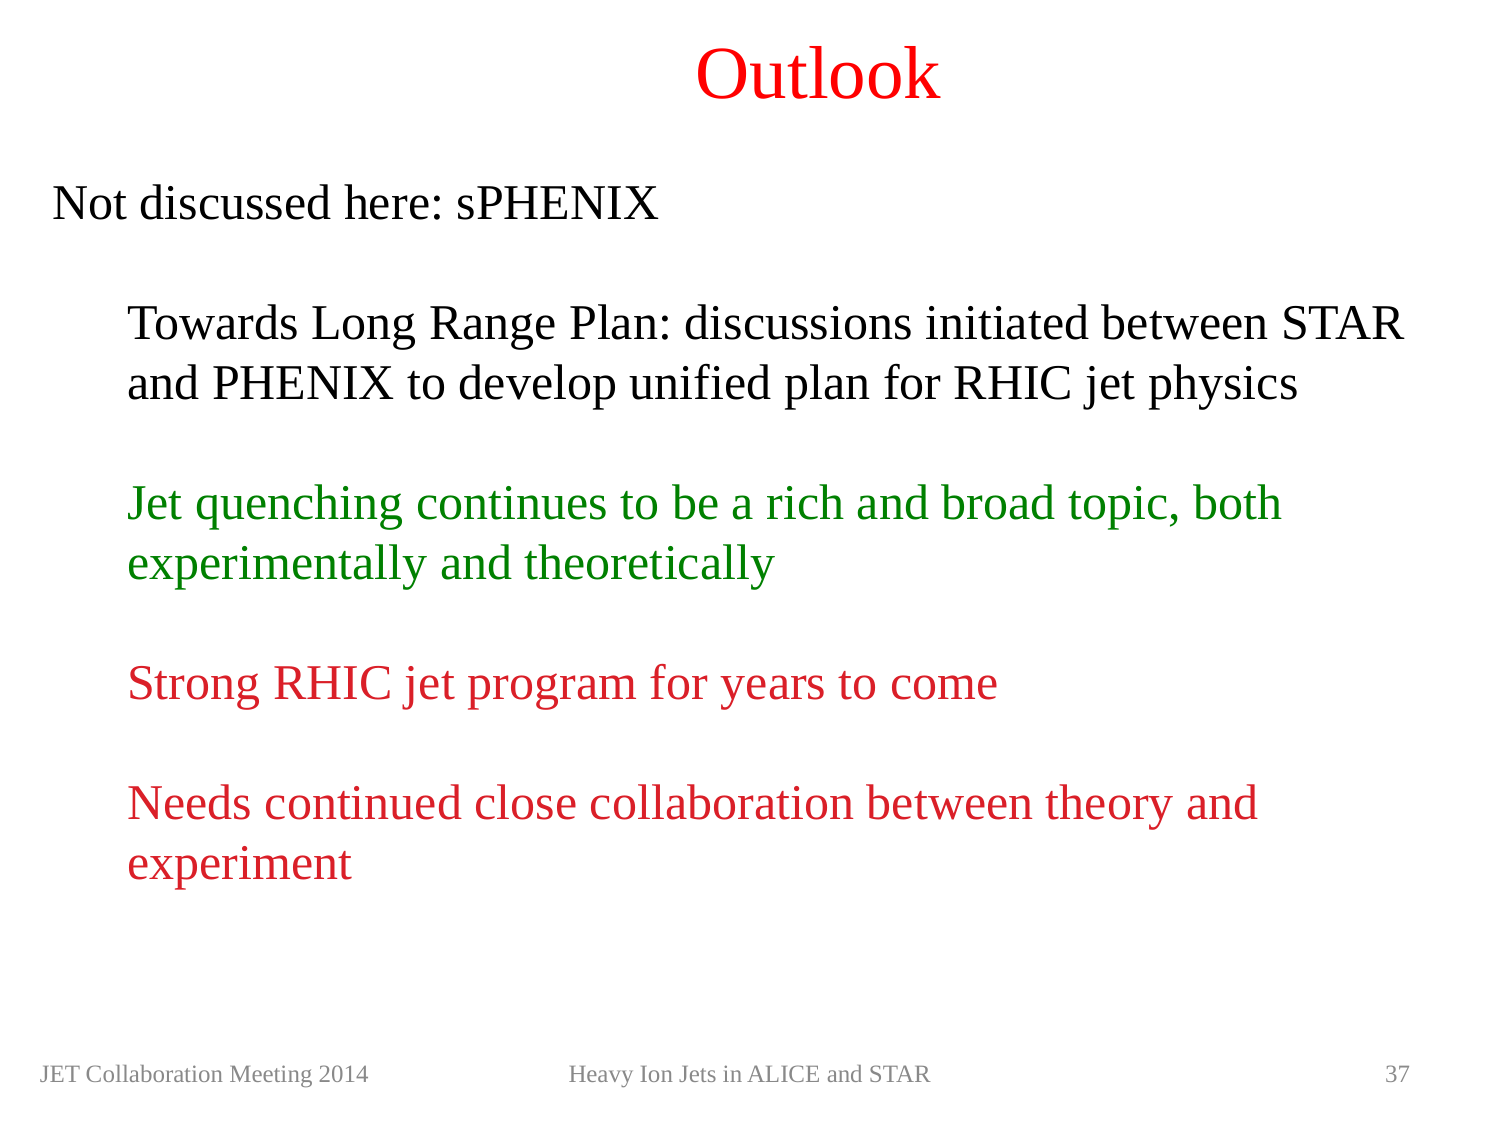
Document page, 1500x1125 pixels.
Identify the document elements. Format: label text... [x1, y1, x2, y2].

text_box Not discussed here: sPHENIX Towards Long Range Plan: discussions initiated between STAR and PHENIX to develop unified plan for RHIC jet physics Jet quenching continues to be a rich and broad topic, both experimentally and theoretically Strong RHIC jet program for years to come Needs continued close collaboration between theory and experiment [37, 162, 1475, 898]
slide_number JET Collaboration Meeting 2014 [24, 1042, 425, 1103]
title Outlook [212, 0, 1426, 138]
footer Heavy Ion Jets in ALICE and STAR [512, 1042, 988, 1103]
slide_number 37 [1074, 1042, 1425, 1103]
